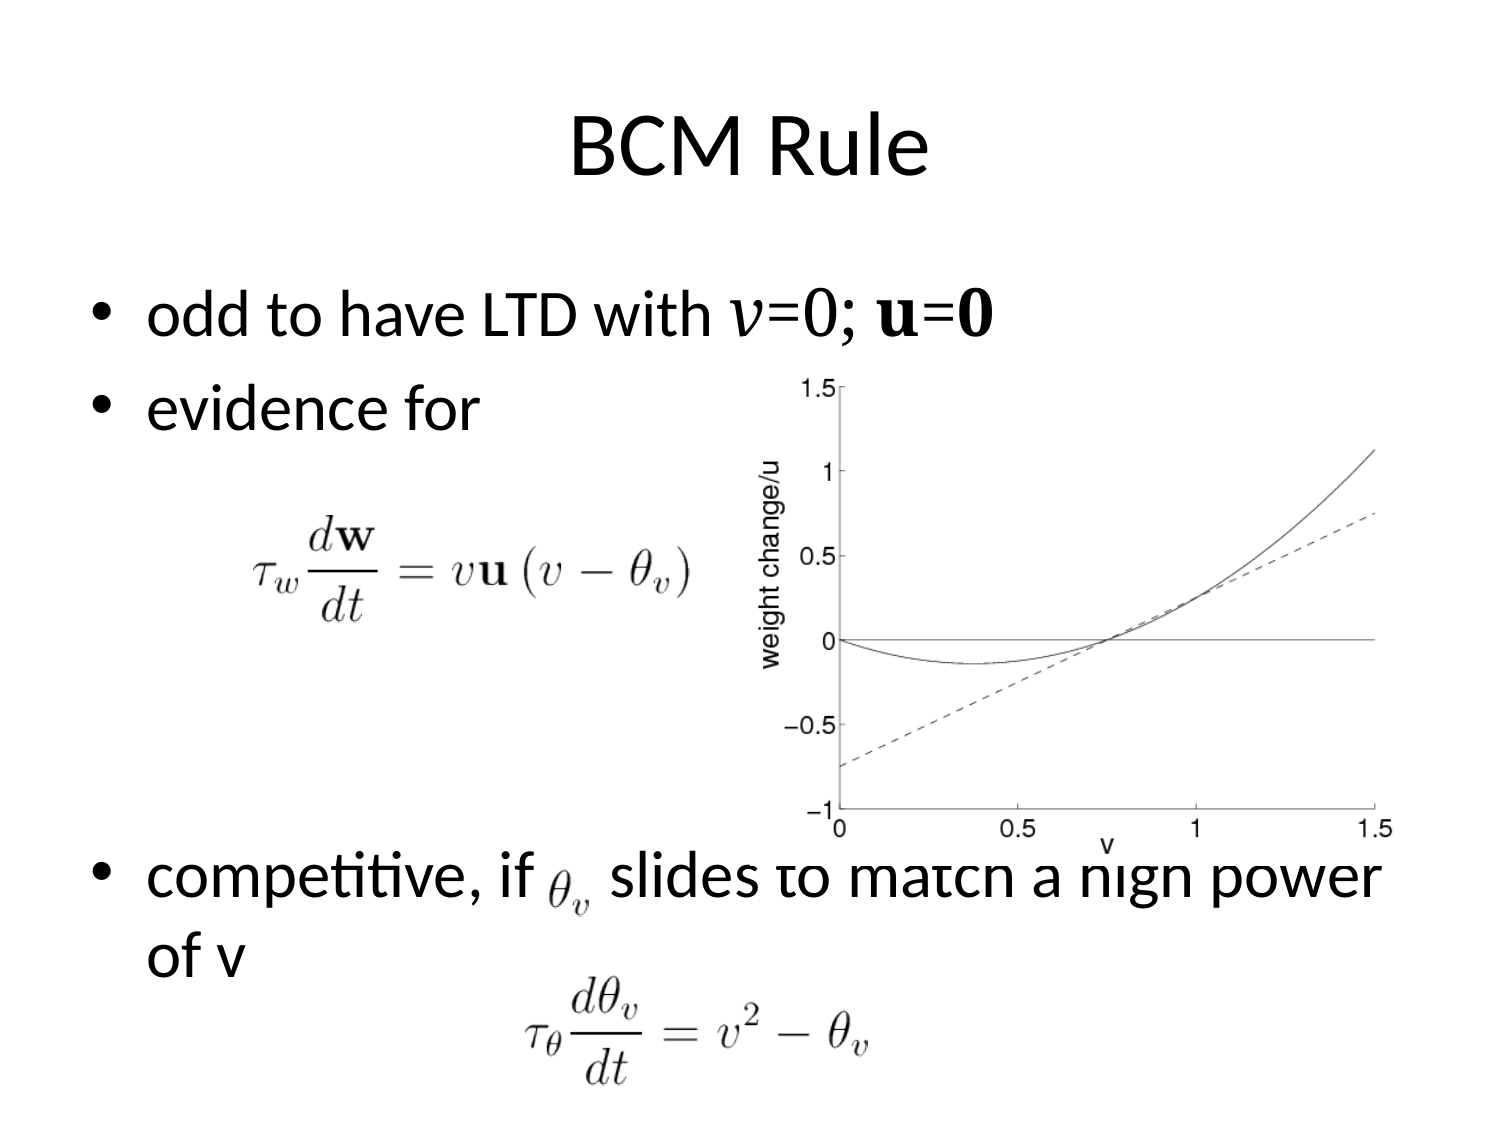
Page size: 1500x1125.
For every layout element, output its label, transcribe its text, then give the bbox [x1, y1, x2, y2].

title BCM Rule [75, 45, 1425, 233]
picture [253, 514, 690, 624]
list odd to have LTD with v=0; u=0 evidence for competitive, if slides to match a high power of v [75, 262, 1425, 1125]
picture [749, 373, 1397, 866]
picture [548, 869, 589, 917]
picture [525, 975, 868, 1086]
